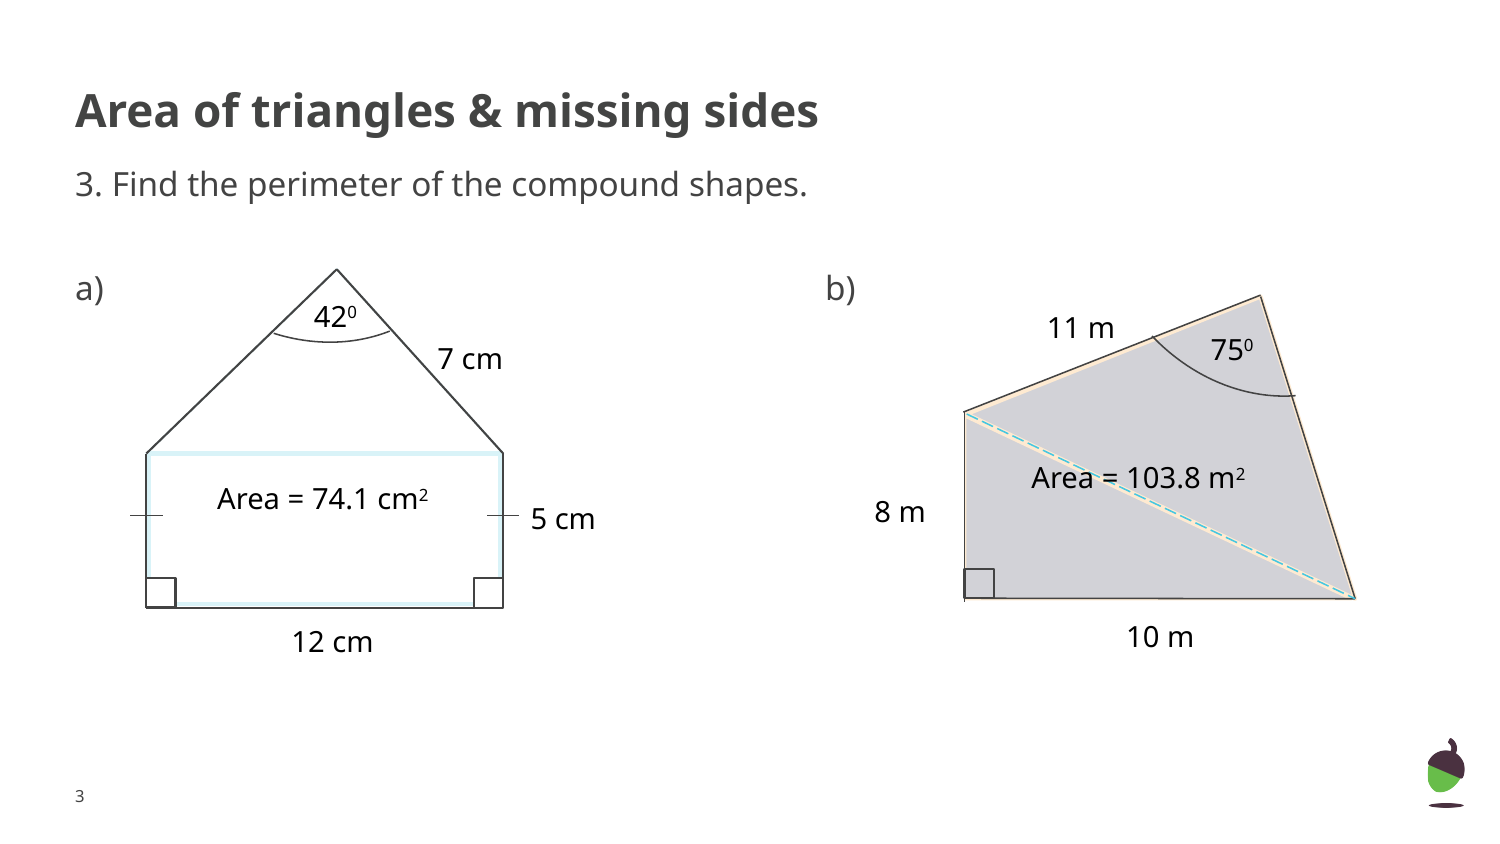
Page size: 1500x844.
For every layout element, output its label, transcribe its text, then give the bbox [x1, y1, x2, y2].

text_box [859, 204, 1456, 662]
text_box 5 cm [565, 493, 637, 544]
title Area of triangles & missing sides [565, 73, 1181, 151]
text_box 12 cm [276, 616, 398, 667]
list 3. Find the perimeter of the compound shapes. a) b) [75, 151, 1426, 844]
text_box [46, 0, 561, 609]
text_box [966, 413, 1356, 600]
slide_number ‹#› [75, 786, 194, 816]
picture [1427, 738, 1465, 808]
